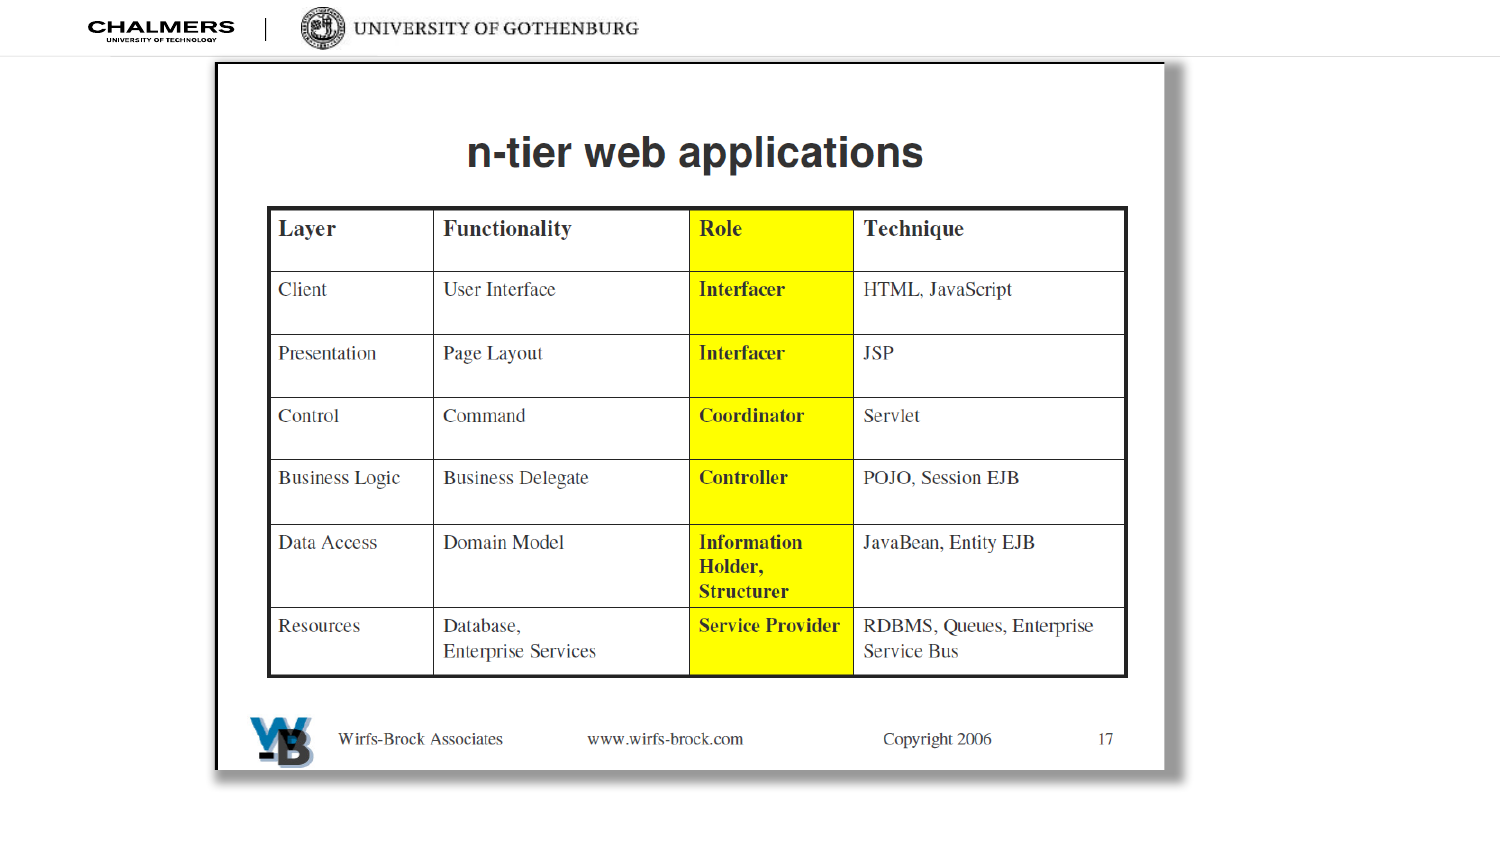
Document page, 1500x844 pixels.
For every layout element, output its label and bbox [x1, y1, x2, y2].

picture [214, 62, 1165, 770]
picture [301, 7, 639, 50]
